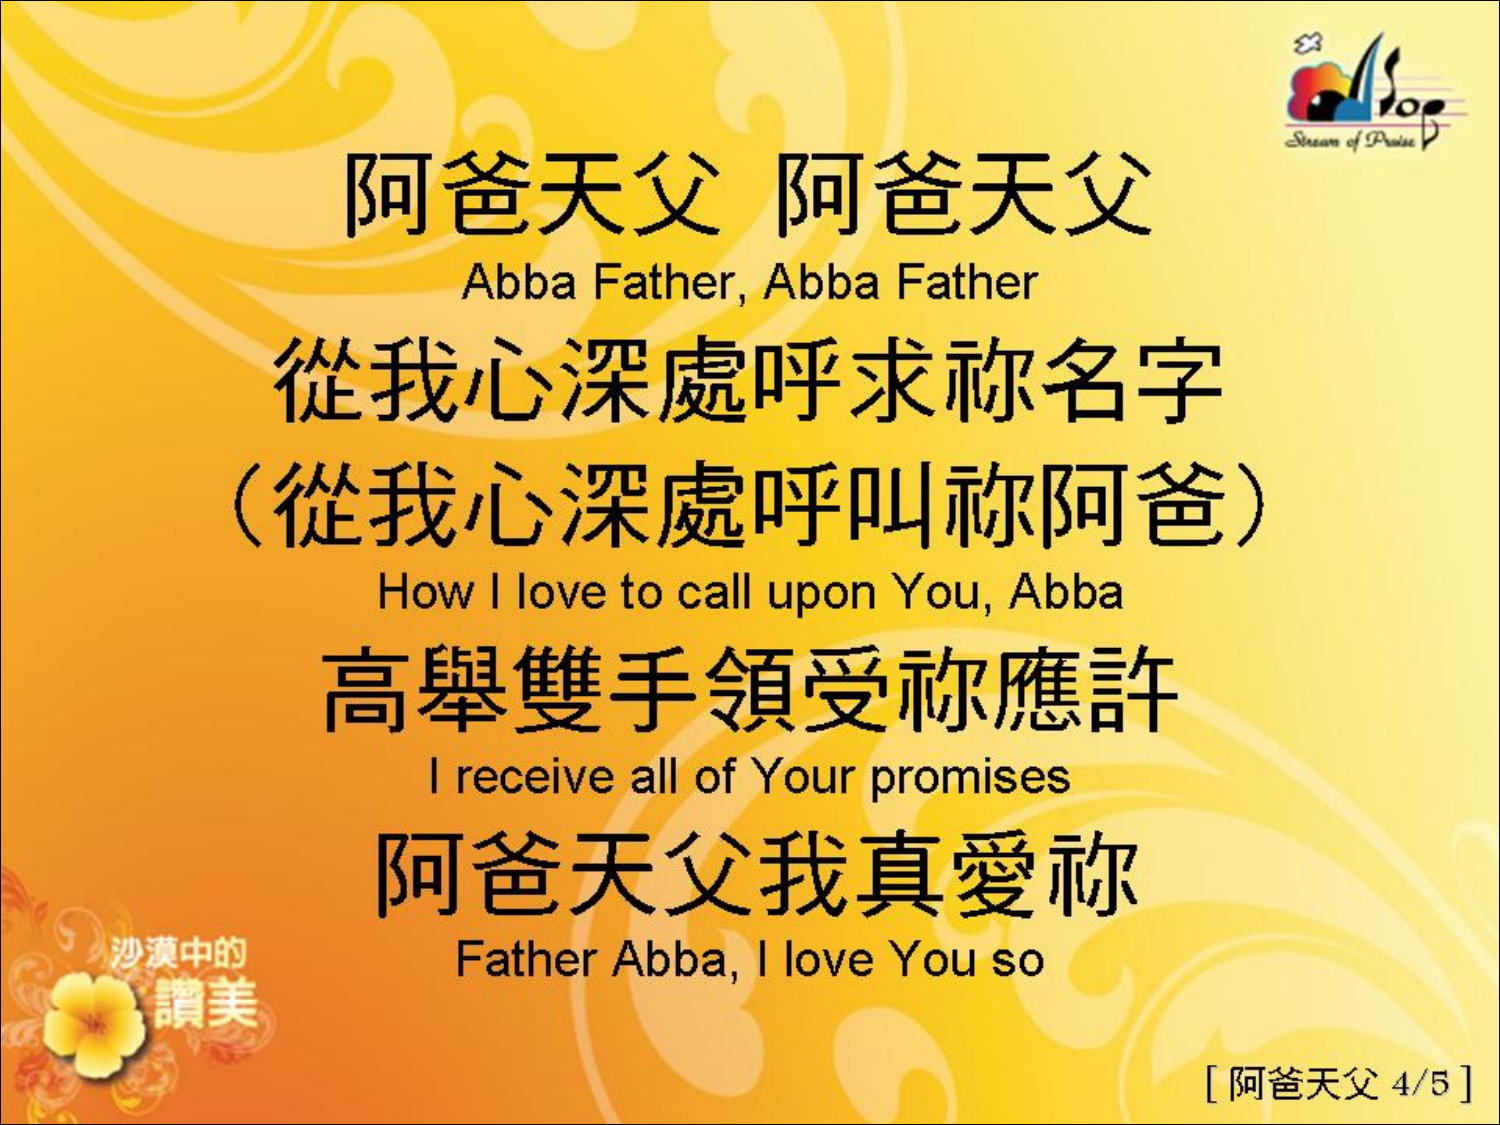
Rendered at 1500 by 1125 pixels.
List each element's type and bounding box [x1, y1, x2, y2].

text_box [0, 0, 1500, 1125]
